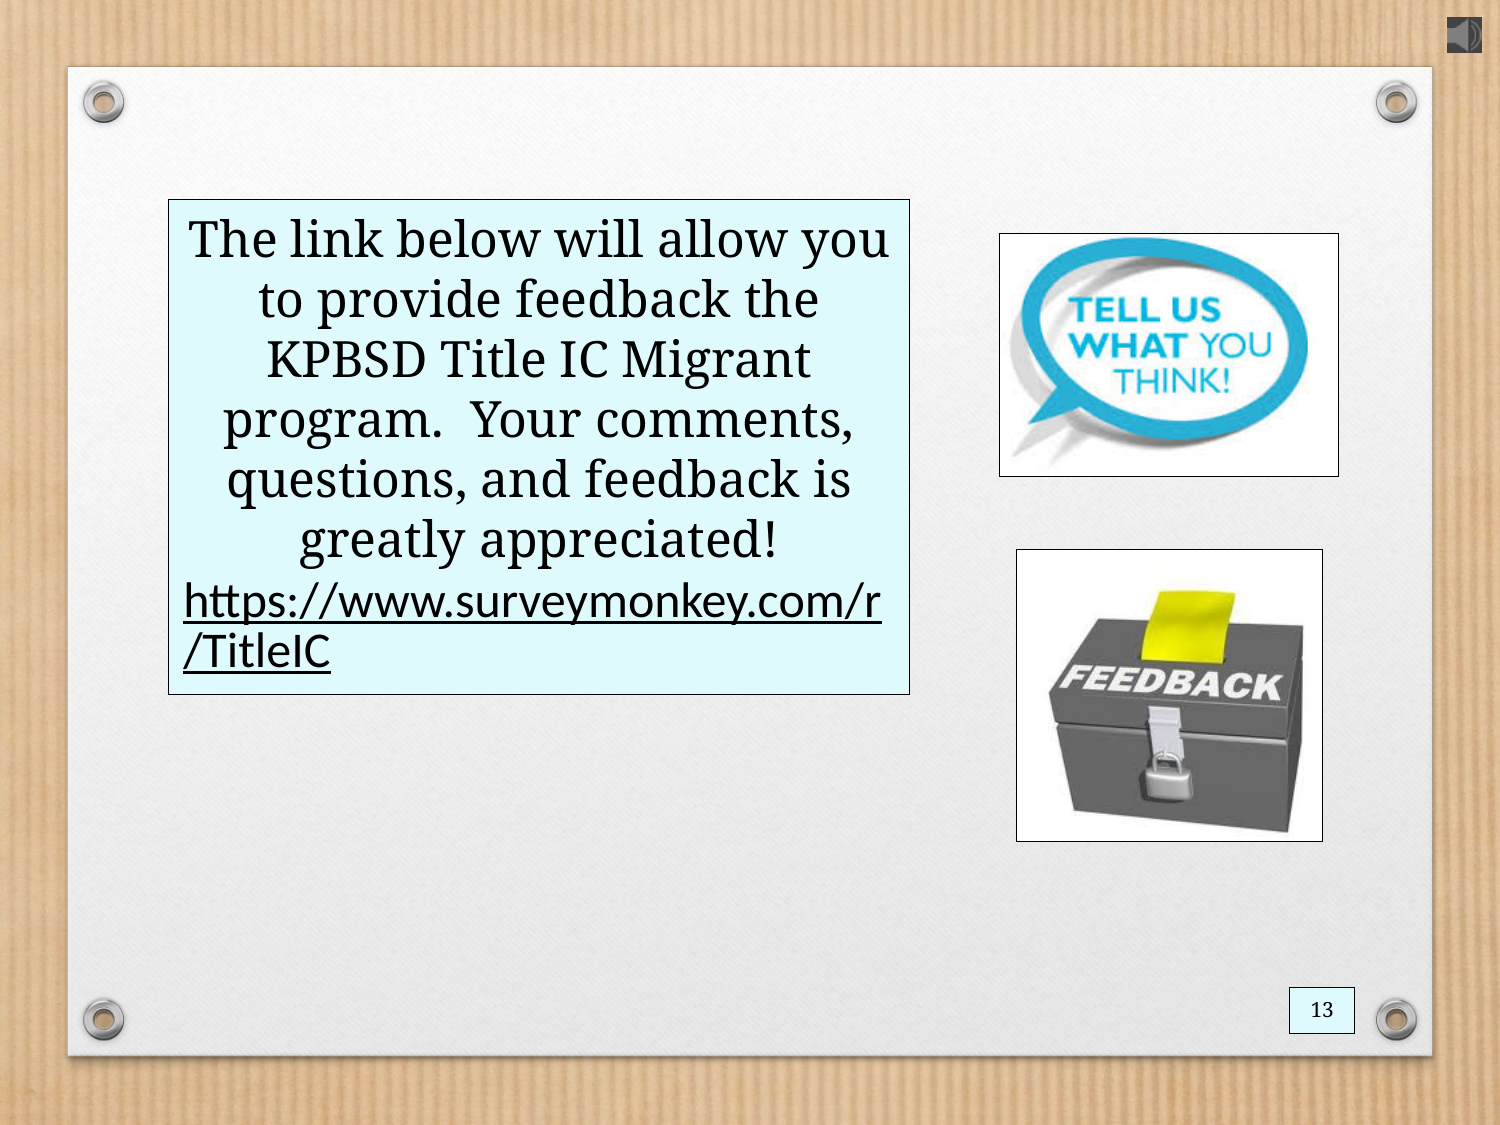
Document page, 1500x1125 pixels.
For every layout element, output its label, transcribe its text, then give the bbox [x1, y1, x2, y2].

picture [0, 0, 1500, 1125]
slide_number 13 [1289, 987, 1355, 1034]
text_box The link below will allow you to provide feedback the KPBSD Title IC Migrant program. Your comments, questions, and feedback is greatly appreciated! https://www.surveymonkey.com/r/TitleIC [168, 199, 910, 695]
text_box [1445, 16, 1484, 55]
